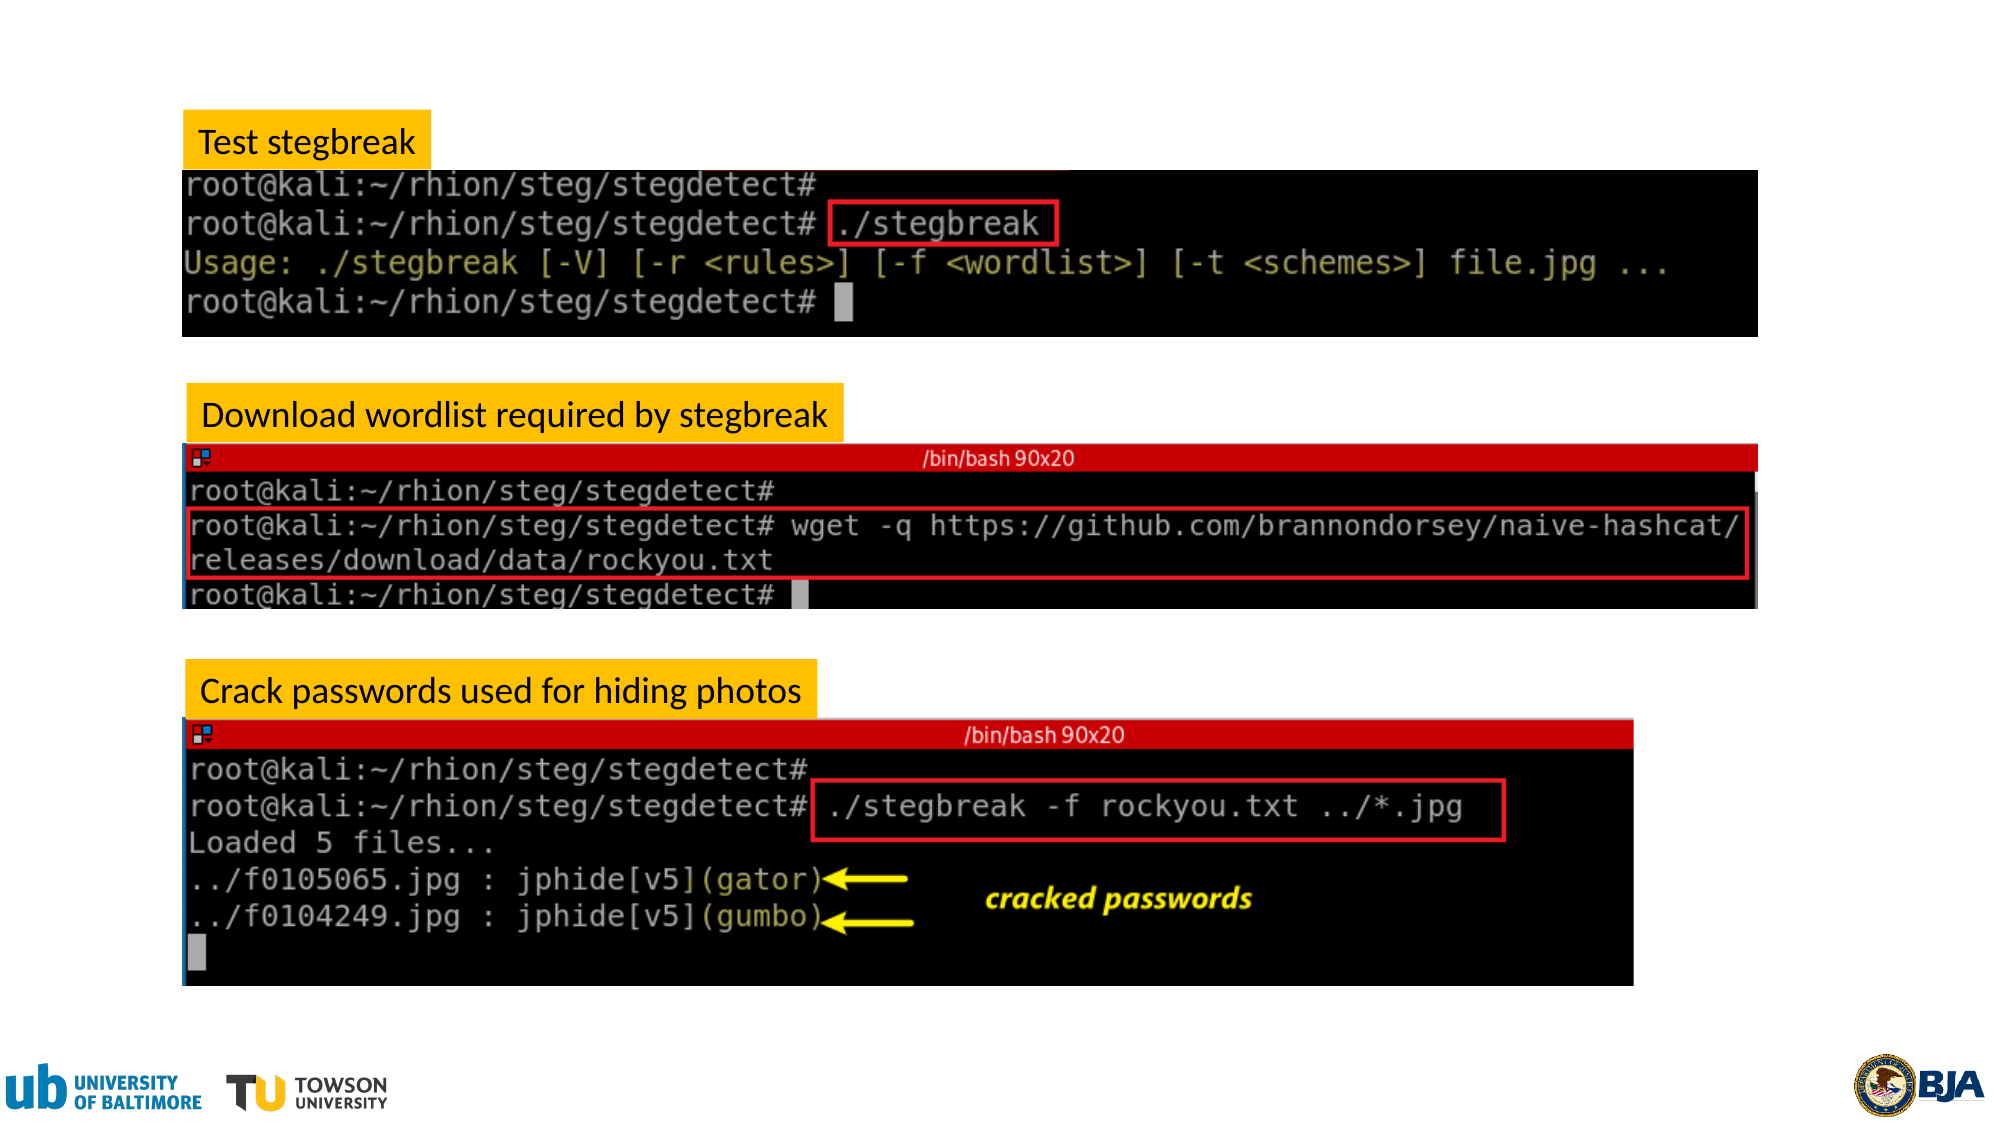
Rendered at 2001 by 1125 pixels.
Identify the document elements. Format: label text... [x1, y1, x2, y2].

picture [0, 1031, 407, 1125]
picture [1854, 1054, 1986, 1117]
text_box Download wordlist required by stegbreak [186, 382, 844, 443]
text_box Test stegbreak [183, 109, 432, 170]
text_box Crack passwords used for hiding photos [185, 659, 818, 717]
picture [182, 443, 1758, 609]
picture [182, 170, 1758, 337]
picture [182, 717, 1634, 986]
